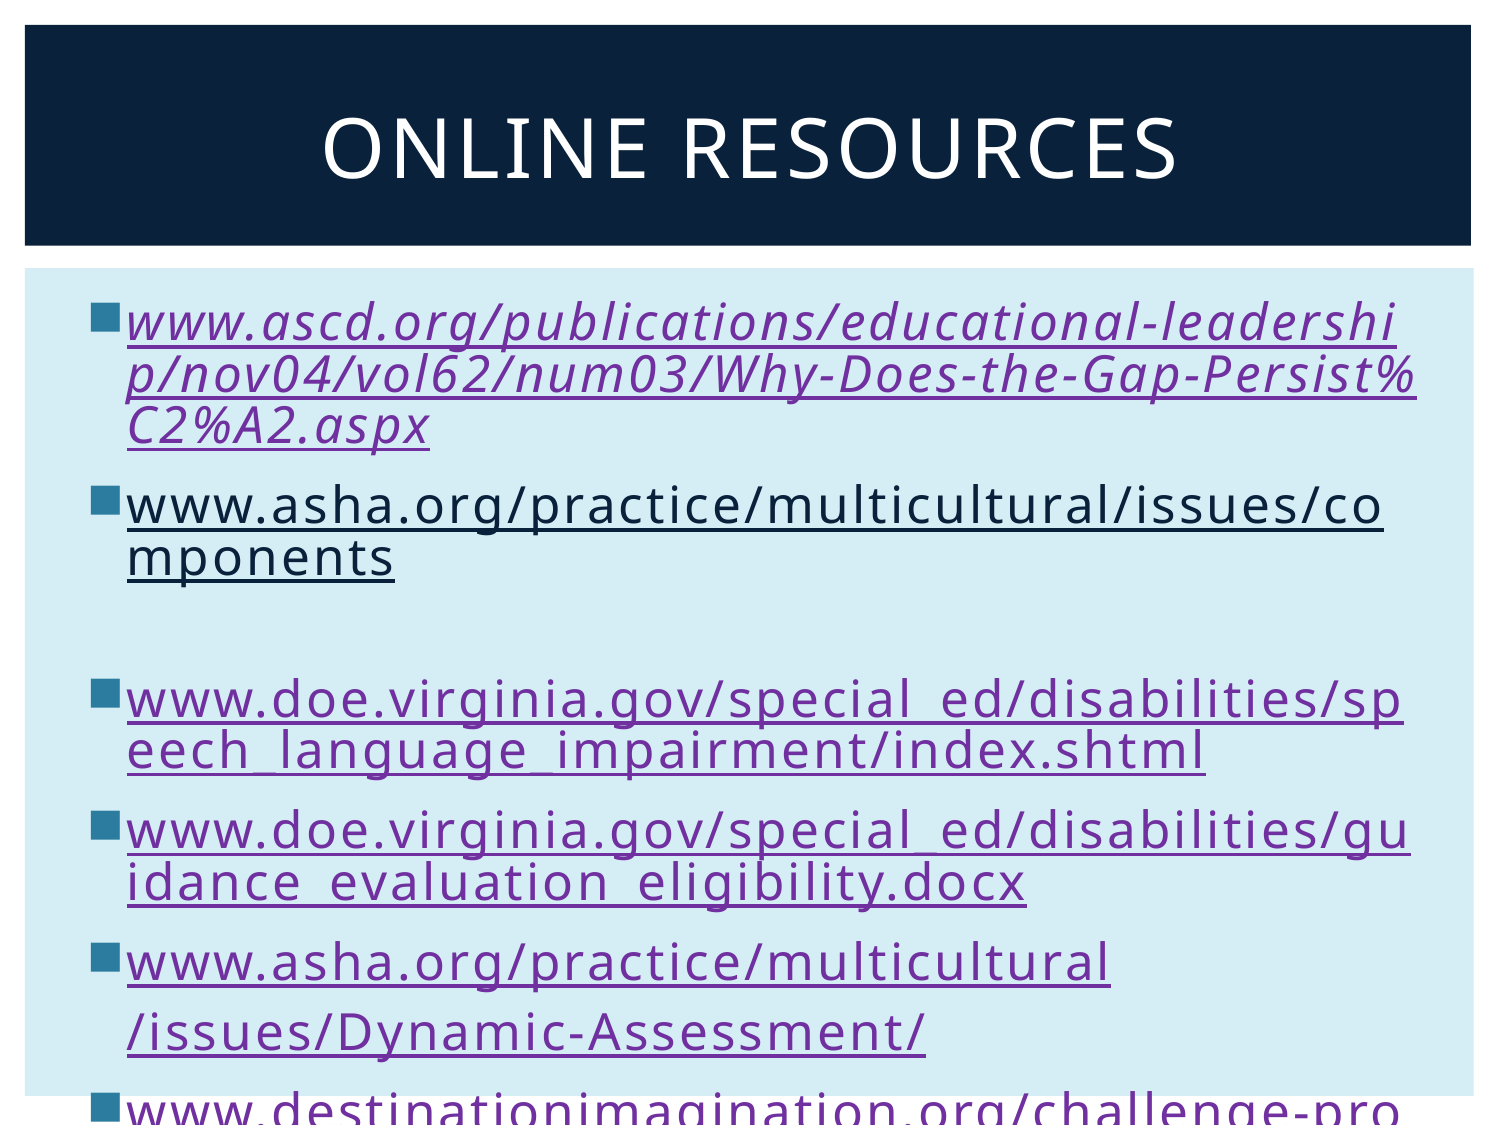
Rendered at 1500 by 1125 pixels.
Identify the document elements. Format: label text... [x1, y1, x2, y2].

title Online Resources [62, 58, 1438, 232]
list www.ascd.org/publications/educational-leadership/nov04/vol62/num03/Why-Does-the-Gap-Persist%C2%A2.aspx www.asha.org/practice/multicultural/issues/components www.doe.virginia.gov/special_ed/disabilities/speech_language_impairment/index.shtml www.doe.virginia.gov/special_ed/disabilities/guidance_evaluation_eligibility.docx www.asha.org/practice/multicultural /issues/Dynamic-Assessment/ www.destinationimagination.org/challenge-program/resource-library www.languagedynamicsgroup.com www.leadersproject.org [62, 281, 1442, 1063]
